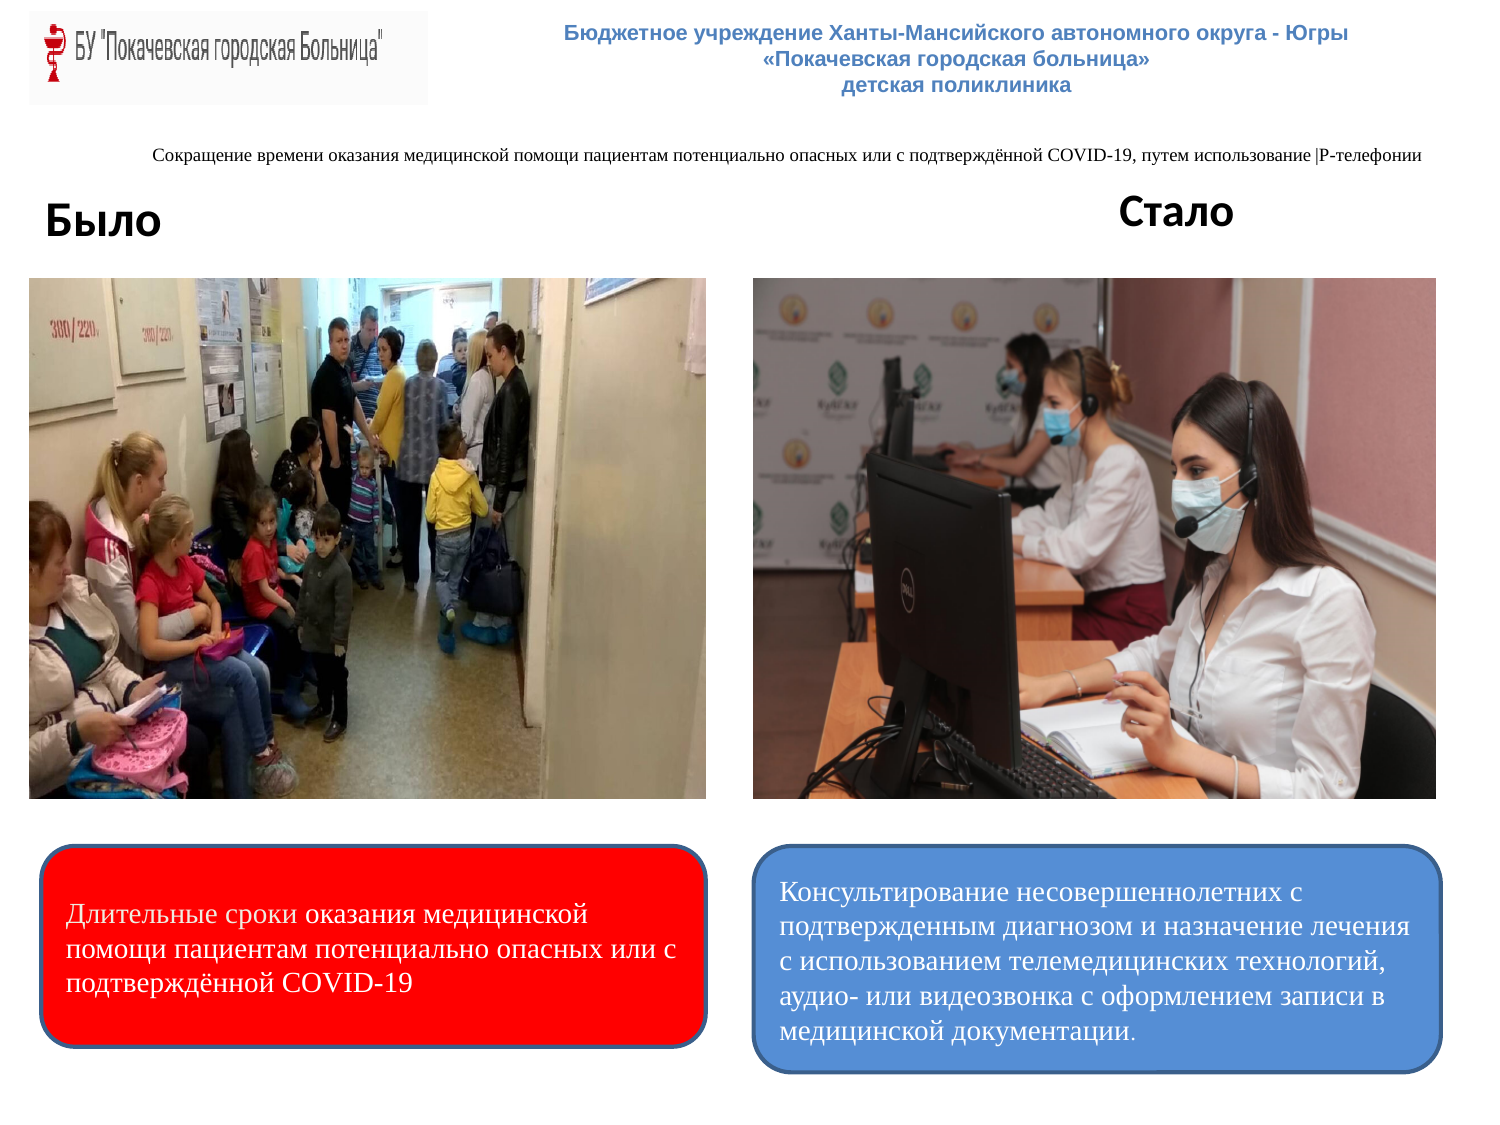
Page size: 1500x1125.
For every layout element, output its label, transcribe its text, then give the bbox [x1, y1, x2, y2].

title Сокращение времени оказания медицинской помощи пациентам потенциально опасных или с подтверждённой COVID-19, путем использование |P-телефонии [123, 125, 1451, 208]
picture [753, 278, 1436, 799]
text_box Бюджетное учреждение Ханты-Мансийского автономного округа - Югры «Покачевская городская больница» детская поликлиника [429, 11, 1486, 105]
text_box Консультирование несовершеннолетних с подтвержденным диагнозом и назначение лечения с использованием телемедицинских технологий, аудио- или видеозвонка с оформлением записи в медицинской документации. [751, 843, 1443, 1075]
list Было [30, 149, 694, 254]
text_box Длительные сроки оказания медицинской помощи пациентам потенциально опасных или с подтверждённой COVID-19 [39, 843, 708, 1049]
list Стало [1104, 172, 1425, 244]
picture [29, 10, 429, 106]
picture [29, 278, 706, 799]
